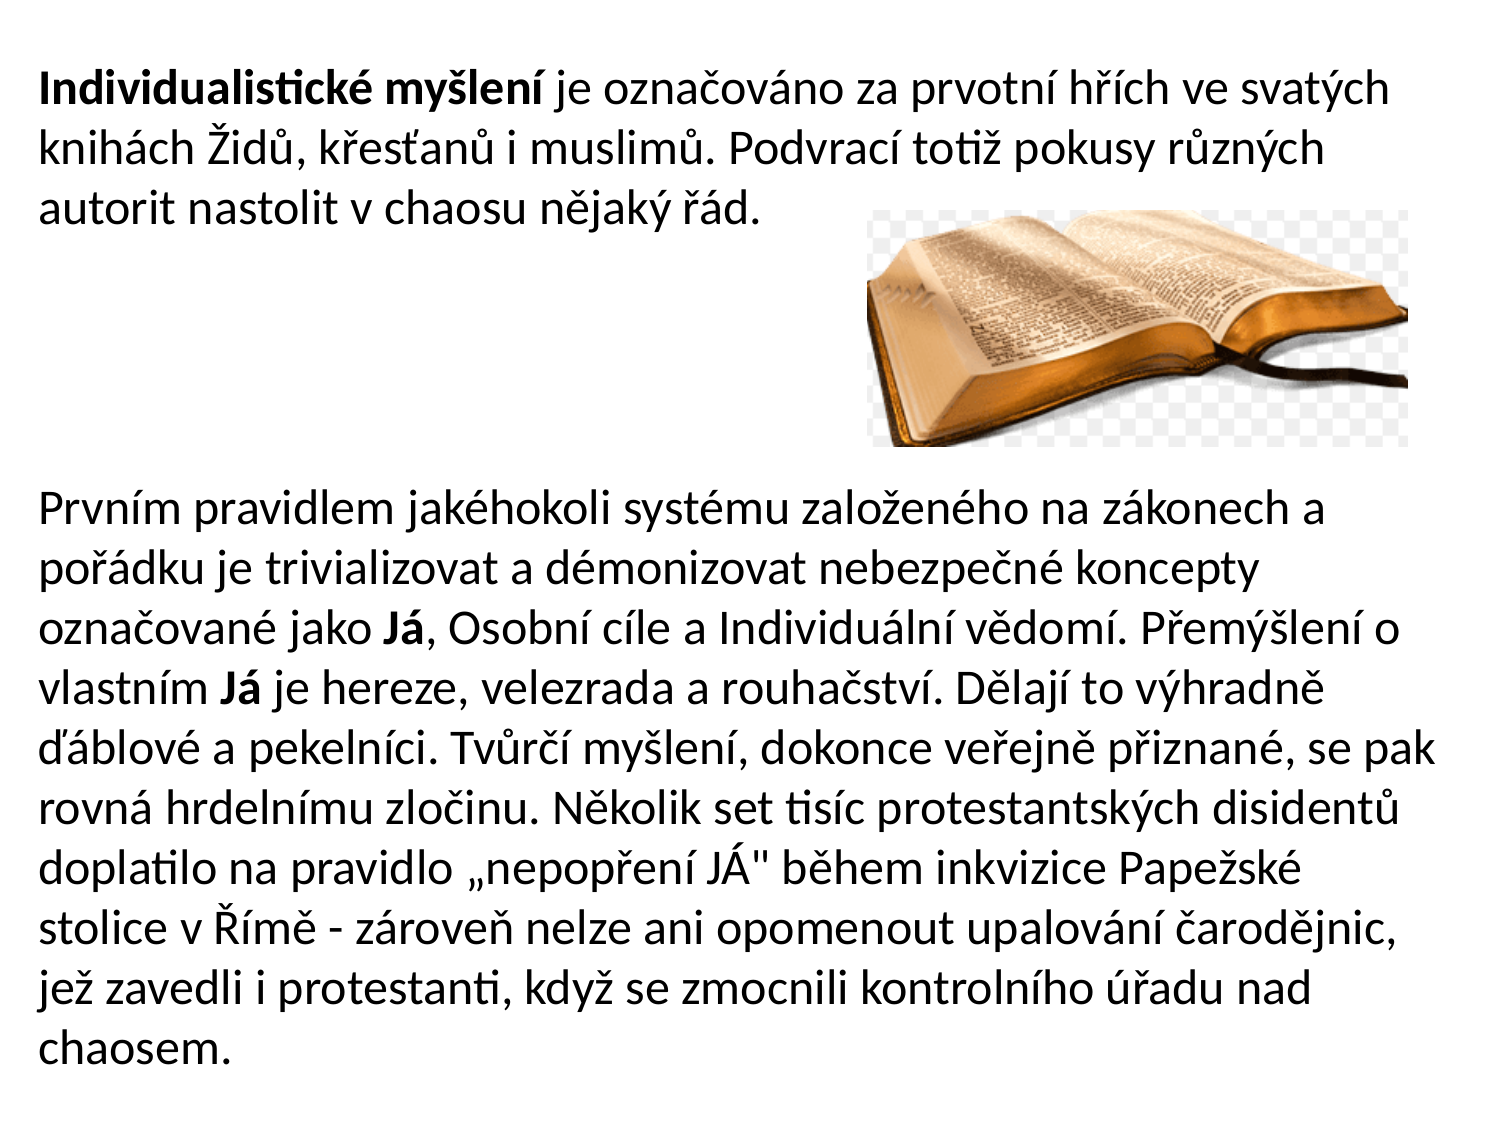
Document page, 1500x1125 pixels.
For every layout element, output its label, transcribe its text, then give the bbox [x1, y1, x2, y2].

text_box Individualistické myšlení je označováno za prvotní hřích ve svatých knihách Židů, křesťanů i muslimů. Podvrací totiž pokusy různých autorit nastolit v chaosu nějaký řád. Prvním pravidlem jakéhokoli systému založeného na zákonech a pořádku je trivializovat a démonizovat nebezpečné koncepty označované jako Já, Osobní cíle a Individuální vědomí. Přemýšlení o vlastním Já je hereze, velezrada a rouhačství. Dělají to výhradně ďáblové a pekelníci. Tvůrčí myšlení, dokonce veřejně přiznané, se pak rovná hrdelnímu zločinu. Několik set tisíc protestantských disidentů doplatilo na pravidlo „nepopření JÁ" během inkvizice Papežské stolice v Římě - zároveň nelze ani opomenout upalování čarodějnic, jež zavedli i protestanti, když se zmocnili kontrolního úřadu nad chaosem. [23, 46, 1454, 1125]
picture [866, 210, 1409, 448]
